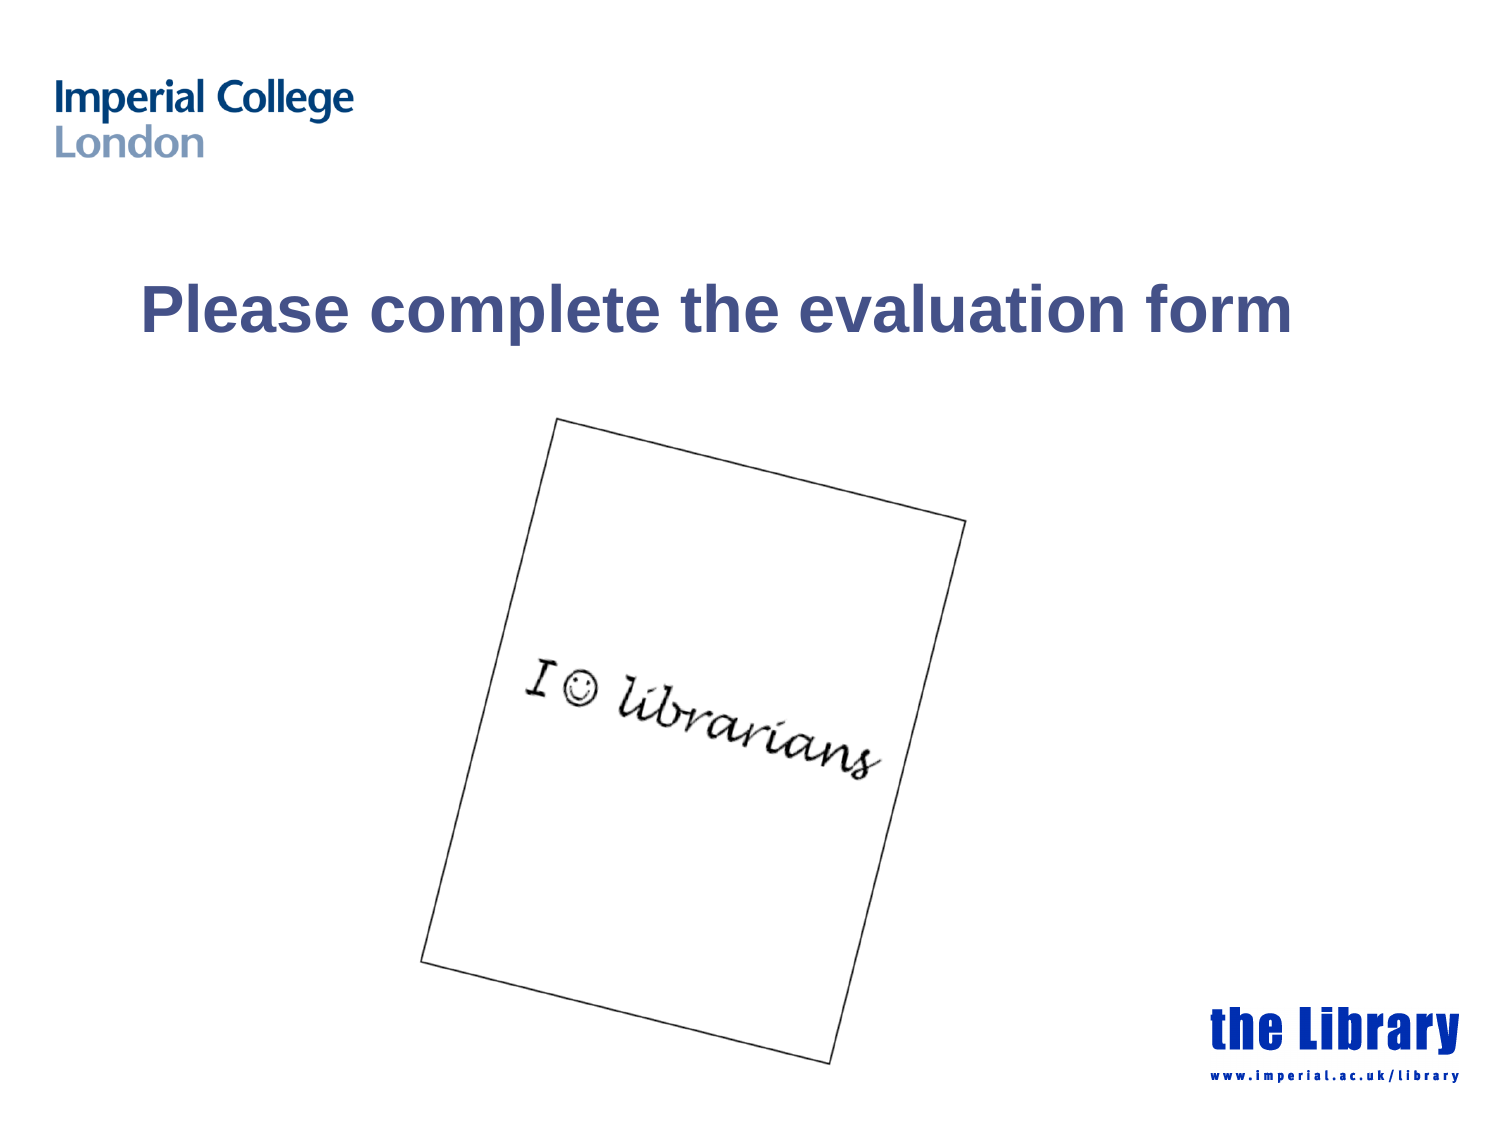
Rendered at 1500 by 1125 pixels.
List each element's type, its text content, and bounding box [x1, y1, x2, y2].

picture [50, 50, 384, 188]
picture [405, 401, 985, 1084]
title Please complete the evaluation form [124, 212, 1401, 401]
